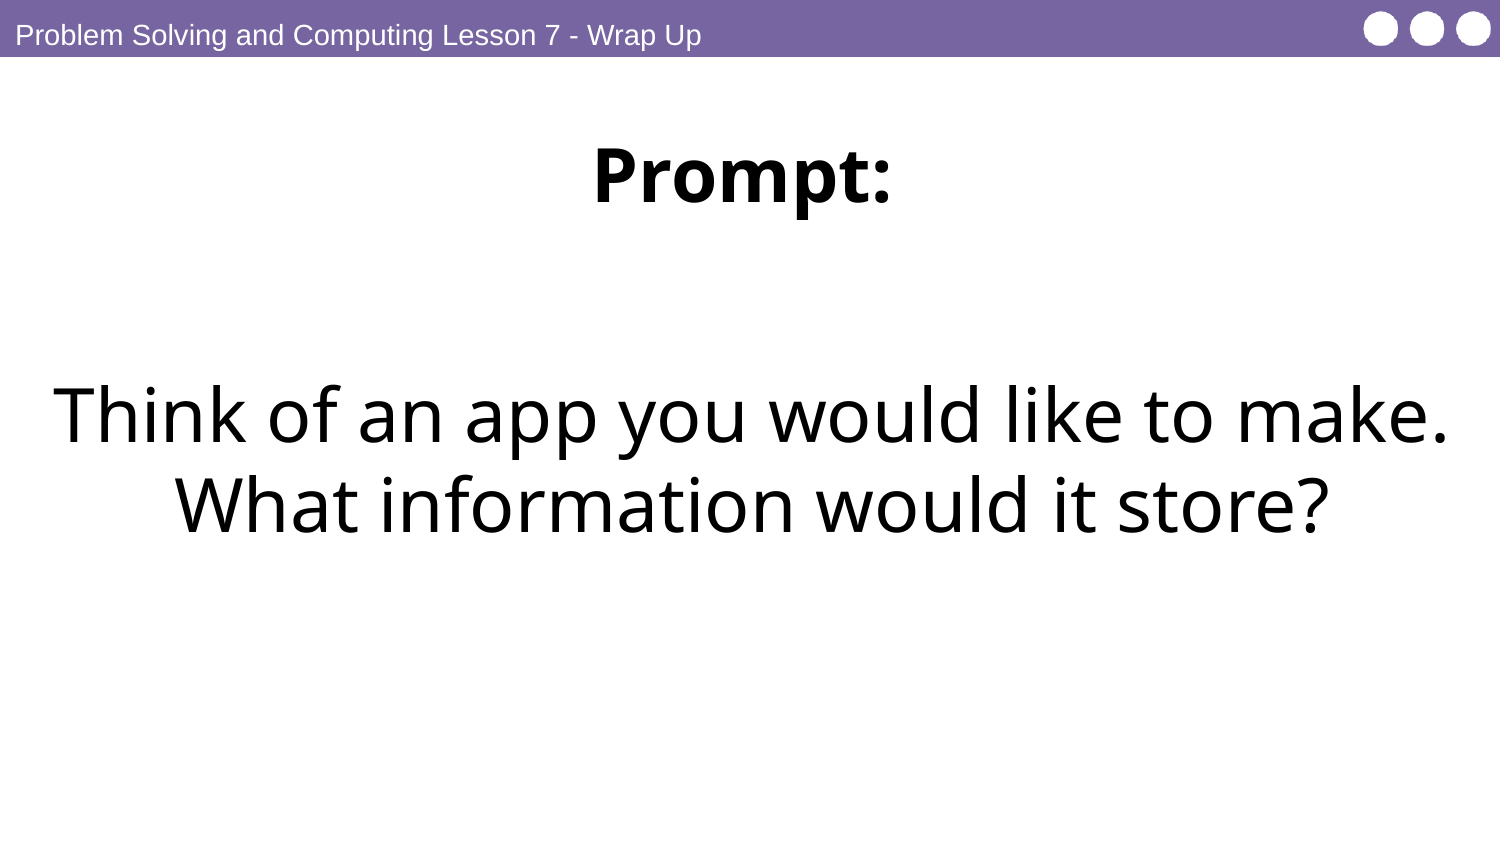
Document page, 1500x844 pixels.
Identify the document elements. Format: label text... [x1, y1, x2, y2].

text_box Prompt: Think of an app you would like to make. What information would it store? [31, 112, 1473, 806]
picture [0, 0, 1500, 844]
text_box Problem Solving and Computing Lesson 7 - Wrap Up [0, 0, 750, 58]
